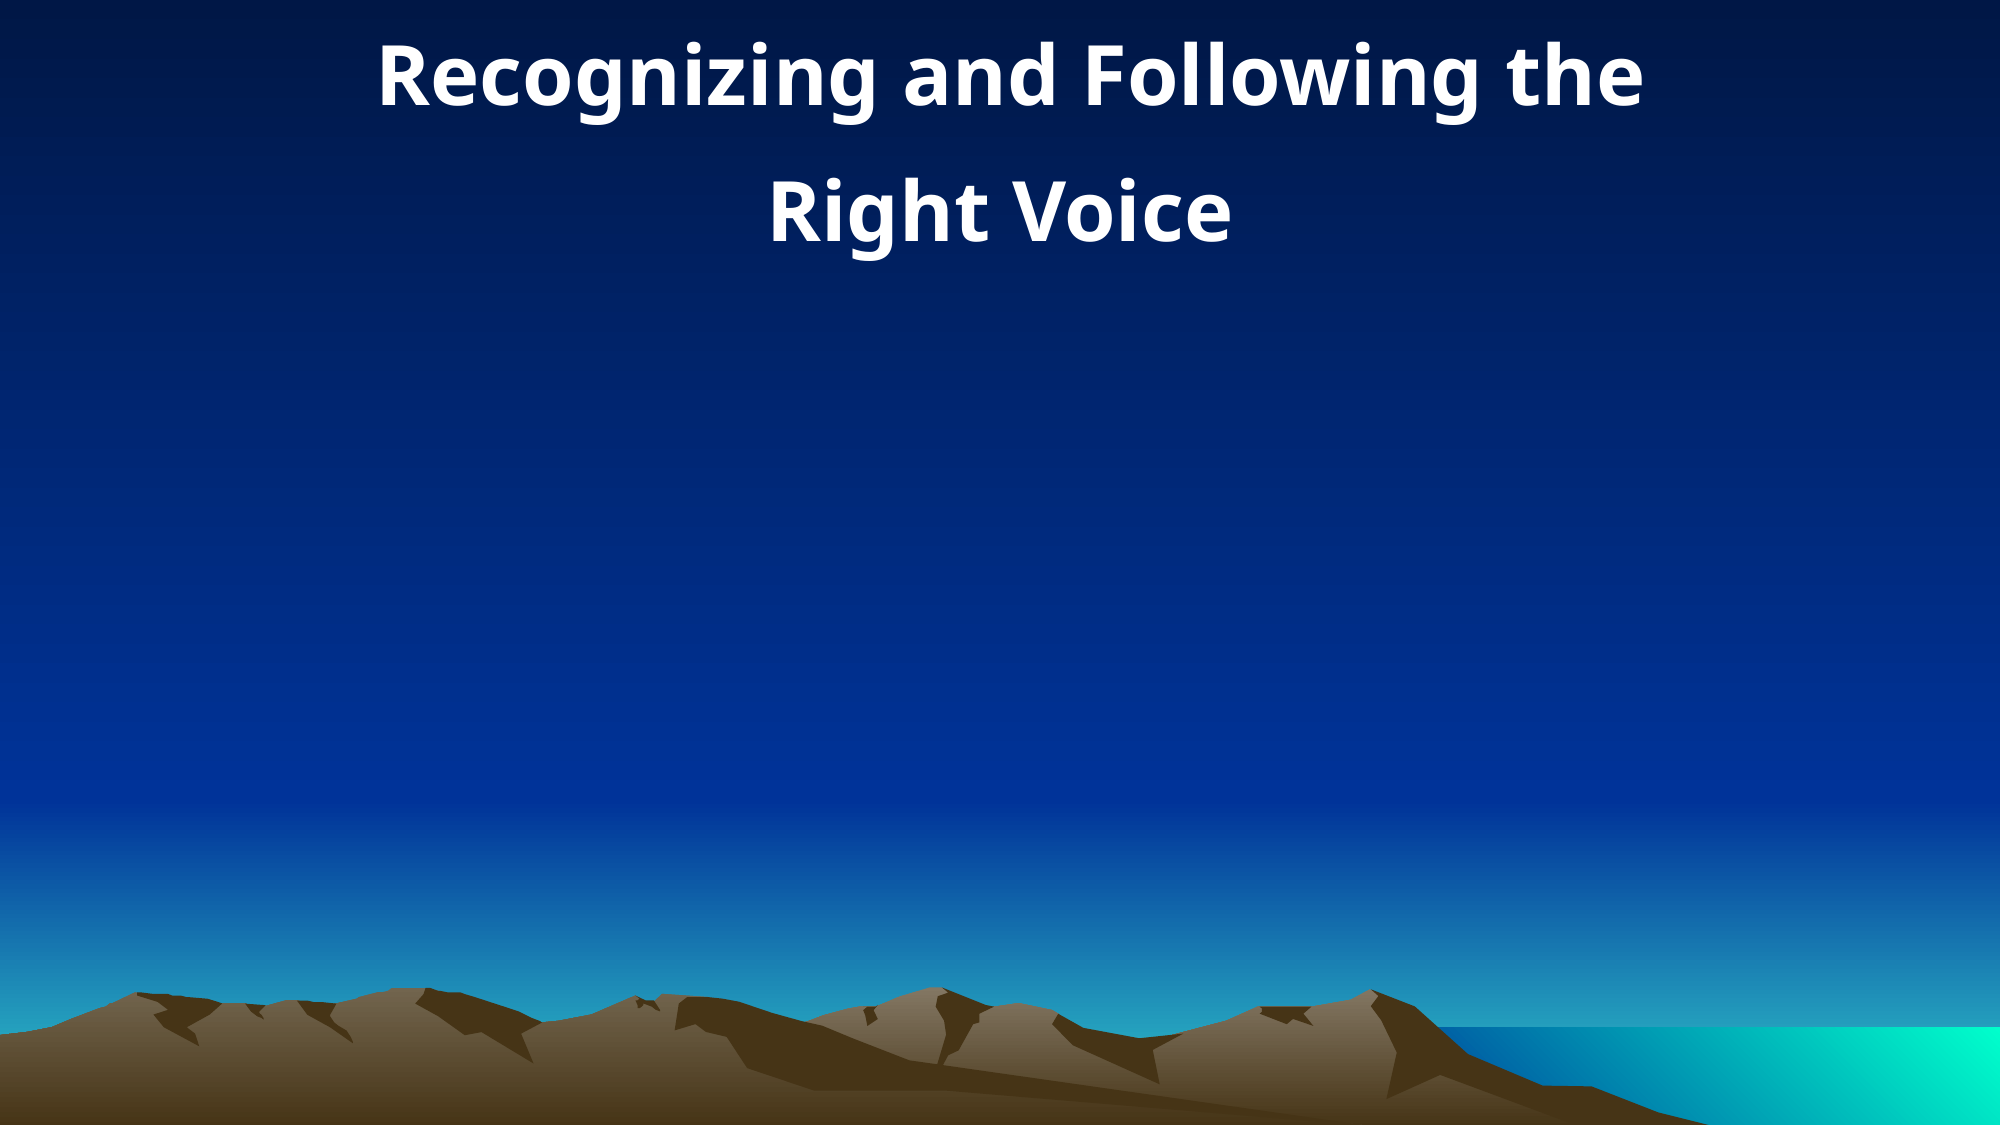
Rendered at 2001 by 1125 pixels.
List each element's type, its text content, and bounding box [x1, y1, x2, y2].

text_box Recognizing and Following the Right Voice [0, 0, 2000, 900]
